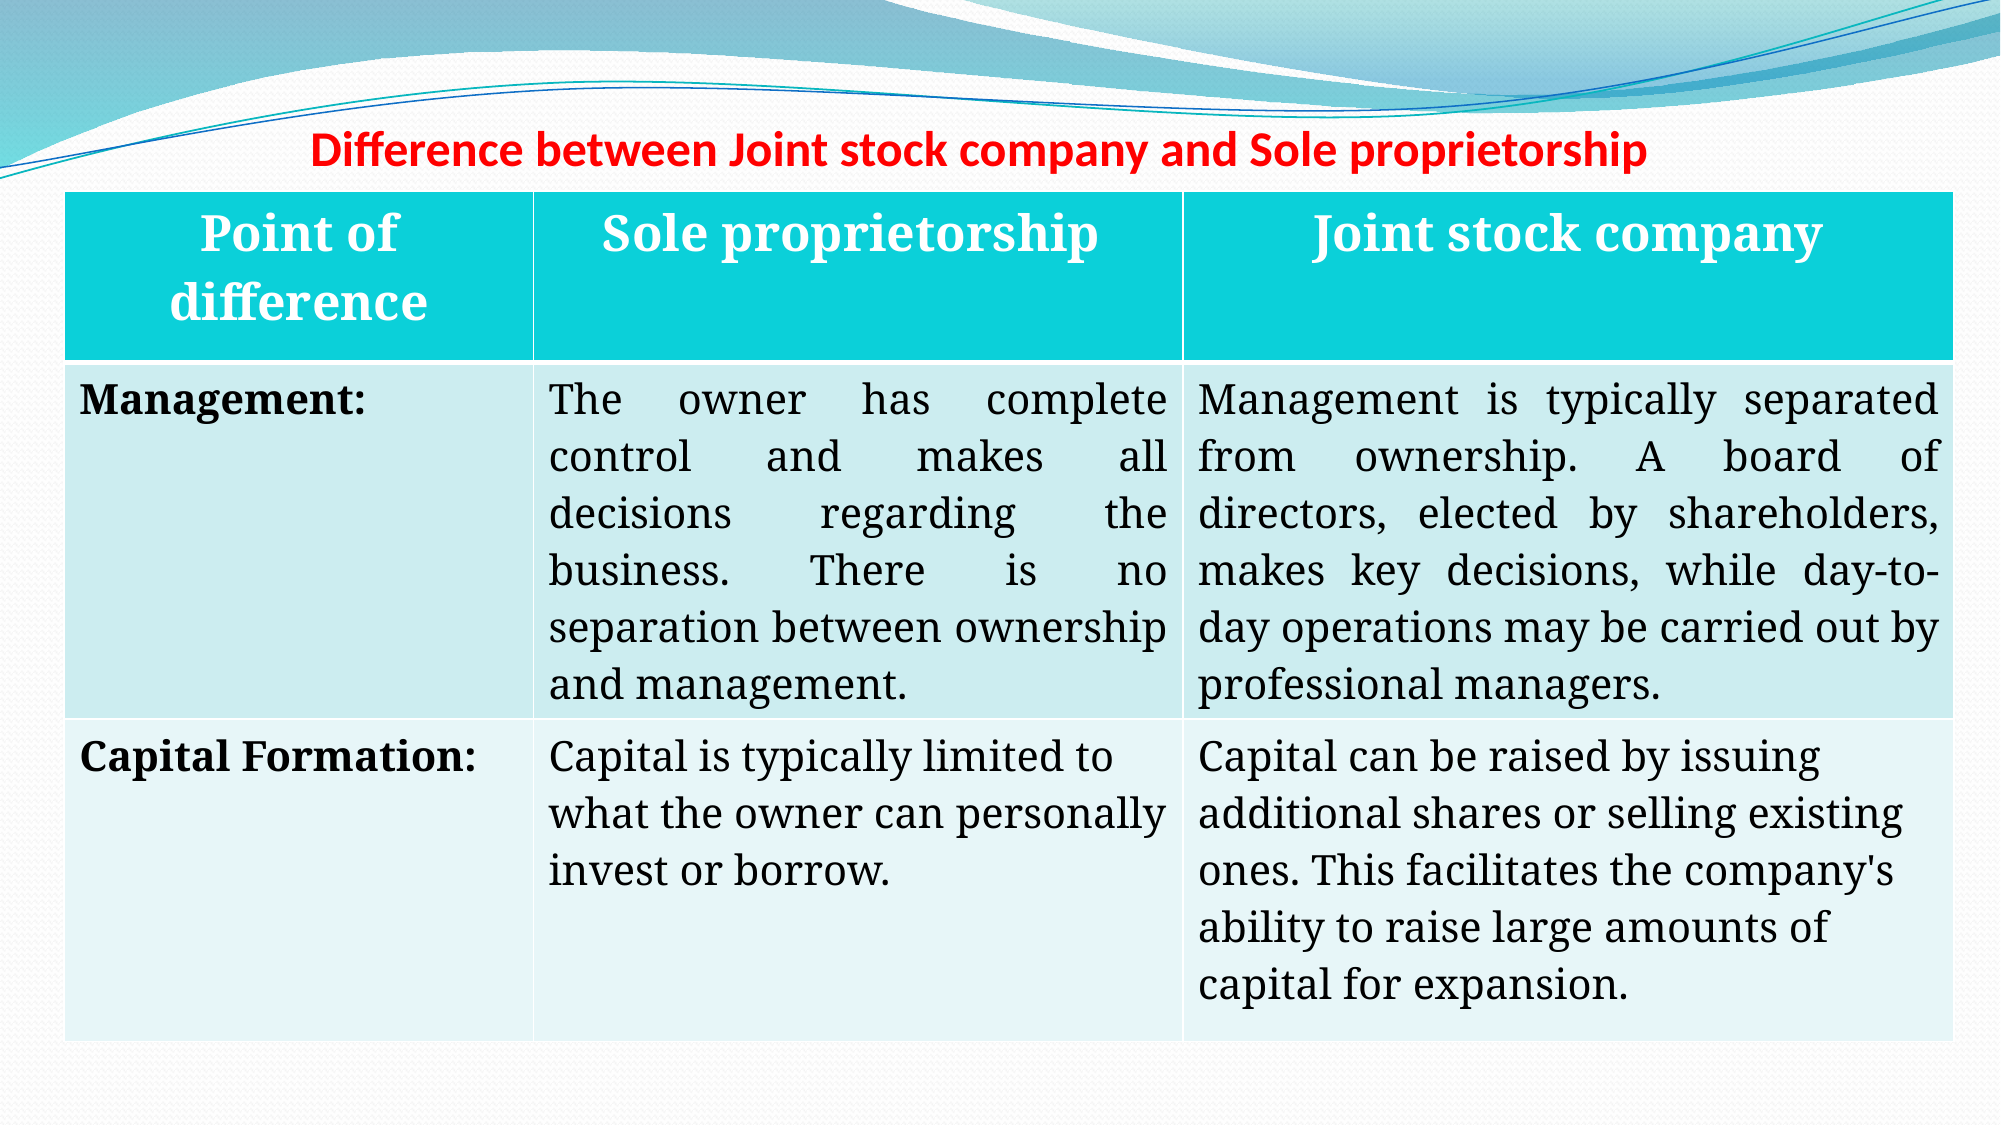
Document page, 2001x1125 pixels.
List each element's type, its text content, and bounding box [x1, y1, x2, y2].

table_cell Capital is typically limited to what the owner can personally invest or borrow. [534, 720, 1182, 1041]
table_cell Management: [65, 365, 533, 718]
table_cell The owner has complete control and makes all decisions regarding the business. There is no separation between ownership and management. [534, 365, 1182, 718]
table_cell Management is typically separated from ownership. A board of directors, elected by shareholders, makes key decisions, while day-to-day operations may be carried out by professional managers. [1184, 365, 1953, 718]
table_cell Capital Formation: [65, 720, 533, 1041]
table_header Sole proprietorship [534, 192, 1182, 360]
table_header Point of difference [65, 192, 533, 360]
text_box Difference between Joint stock company and Sole proprietorship [295, 109, 1839, 184]
table_header Joint stock company [1184, 192, 1953, 360]
table_cell Capital can be raised by issuing additional shares or selling existing ones. This facilitates the company's ability to raise large amounts of capital for expansion. [1184, 720, 1953, 1041]
